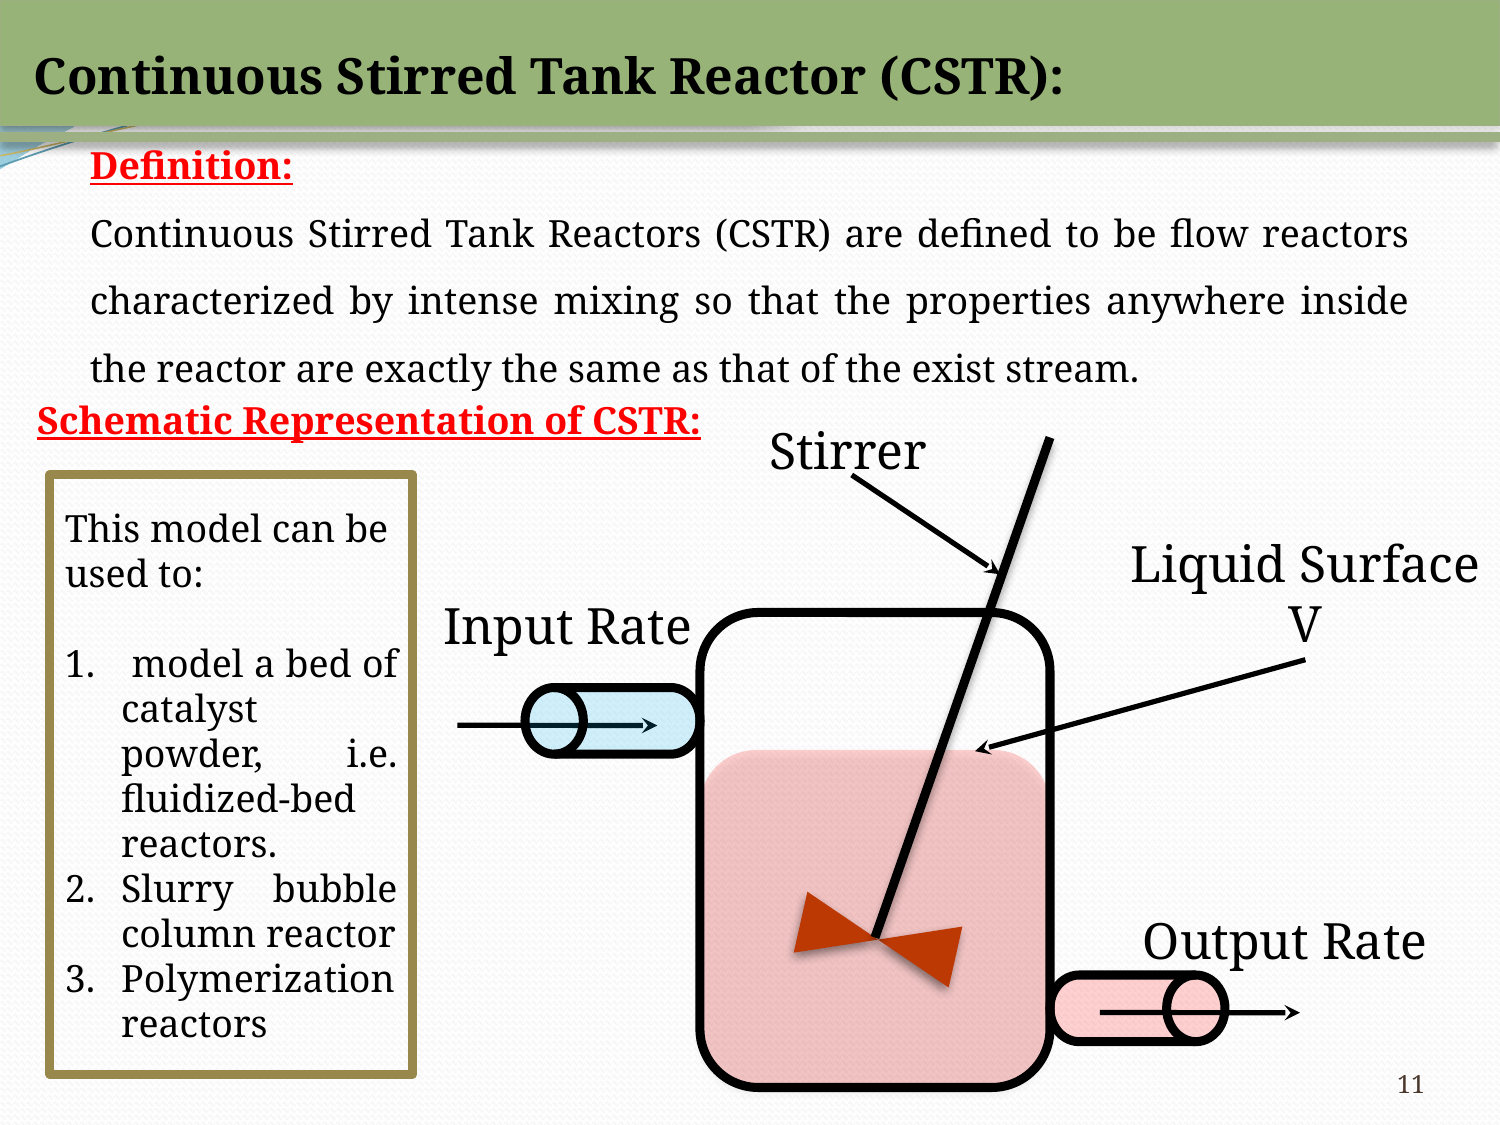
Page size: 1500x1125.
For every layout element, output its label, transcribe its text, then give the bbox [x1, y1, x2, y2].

text_box Schematic Representation of CSTR: [22, 389, 717, 450]
text_box [520, 683, 705, 759]
text_box Liquid Surface V [1115, 524, 1496, 660]
slide_number 11 [1299, 1042, 1425, 1103]
text_box [885, 926, 963, 988]
text_box [793, 891, 868, 953]
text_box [1094, 540, 1186, 872]
text_box Continuous Stirred Tank Reactor (CSTR): [19, 37, 1080, 113]
text_box [695, 663, 1055, 1093]
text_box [875, 450, 976, 599]
text_box This model can be used to: model a bed of catalyst powder, i.e. fluidized-bed reactors. Slurry bubble column reactor Polymerization reactors [45, 470, 417, 1079]
text_box [1056, 970, 1230, 1047]
text_box Input Rate [428, 587, 707, 663]
text_box Stirrer [754, 412, 942, 488]
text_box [1191, 599, 1213, 776]
text_box Output Rate [1128, 902, 1443, 977]
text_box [712, 599, 1089, 776]
text_box Definition: Continuous Stirred Tank Reactors (CSTR) are defined to be flow reactors characterized by intense mixing so that the properties anywhere inside the reactor are exactly the same as that of the exist stream. [74, 112, 1425, 398]
